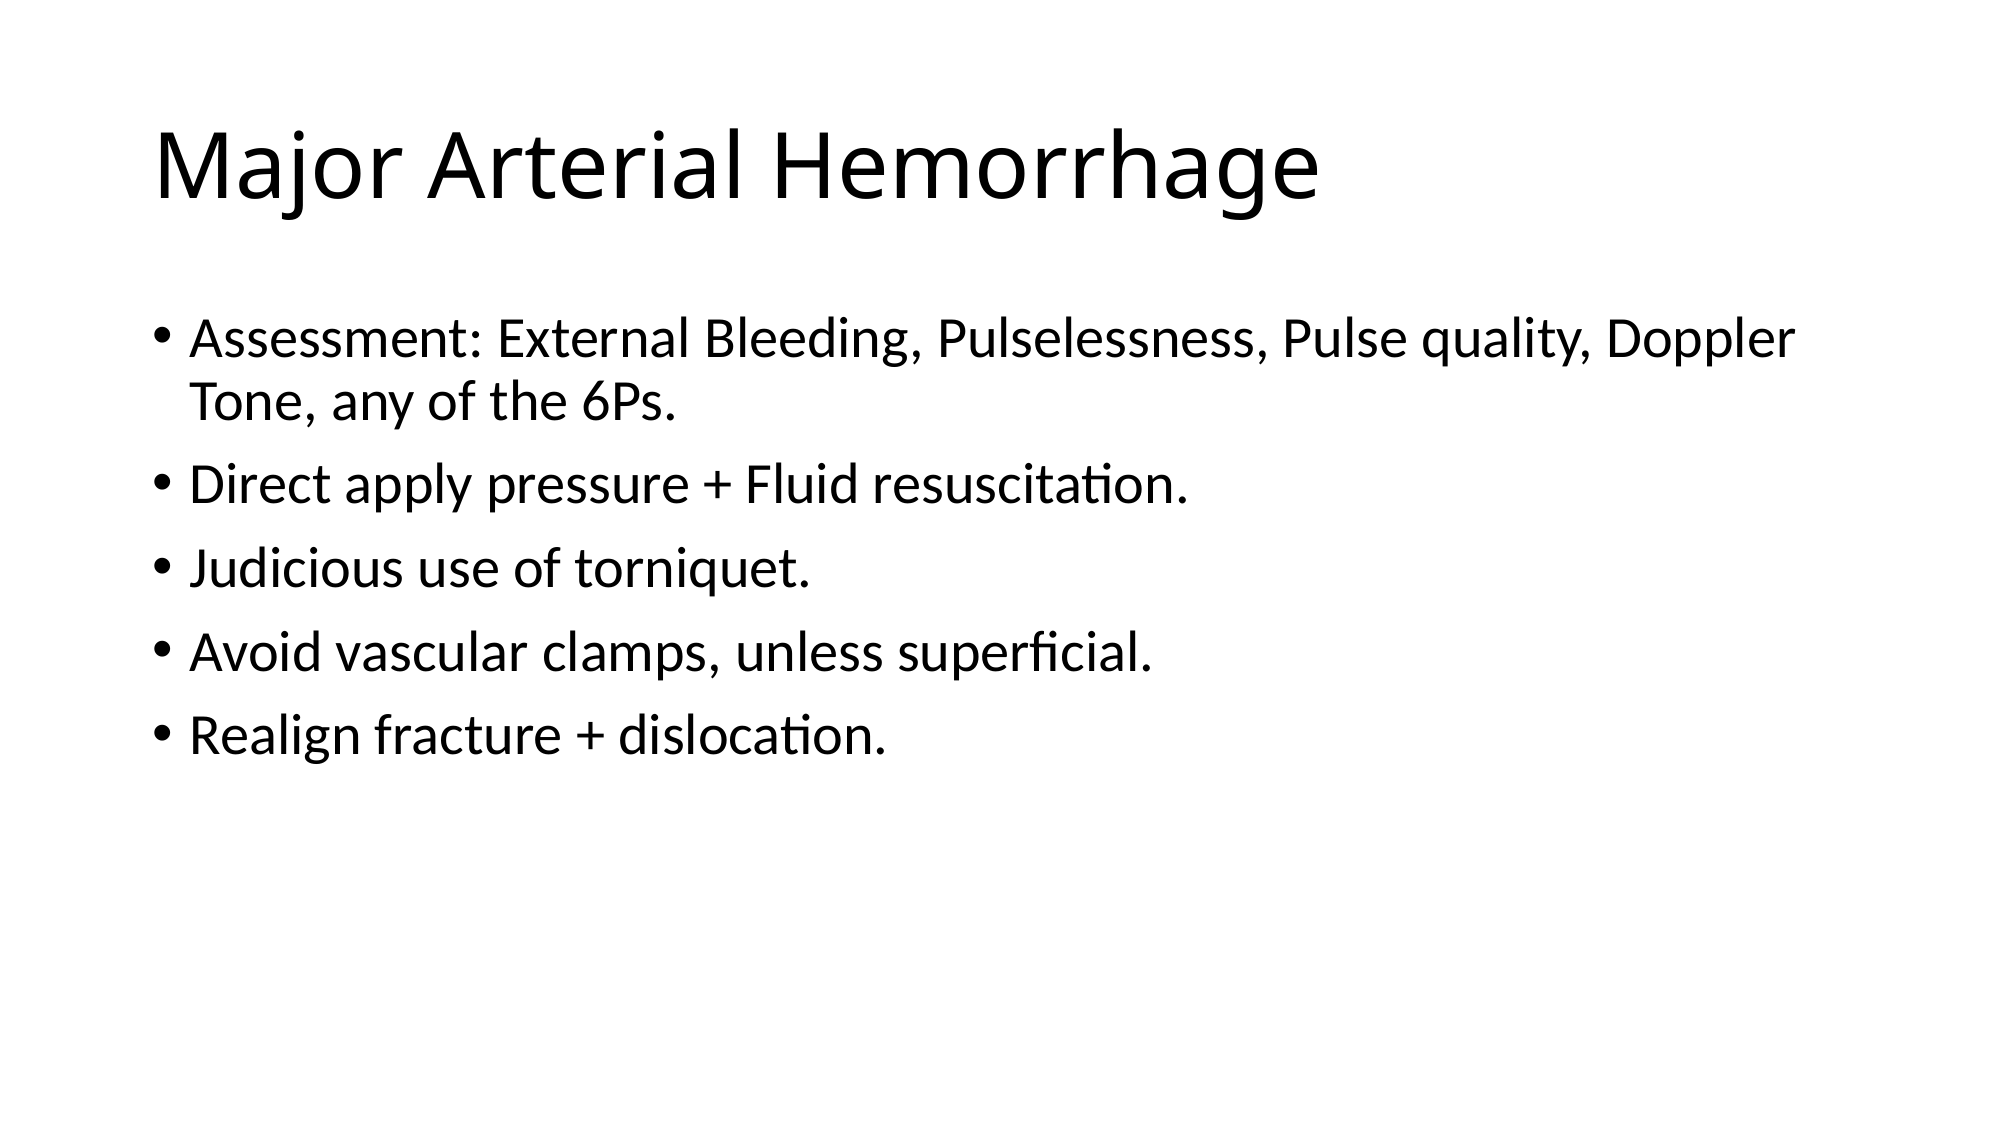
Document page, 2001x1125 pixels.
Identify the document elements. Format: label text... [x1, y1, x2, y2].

title Major Arterial Hemorrhage [137, 59, 1863, 278]
list Assessment: External Bleeding, Pulselessness, Pulse quality, Doppler Tone, any of the 6Ps. Direct apply pressure + Fluid resuscitation. Judicious use of torniquet. Avoid vascular clamps, unless superficial. Realign fracture + dislocation. [137, 299, 1863, 1014]
